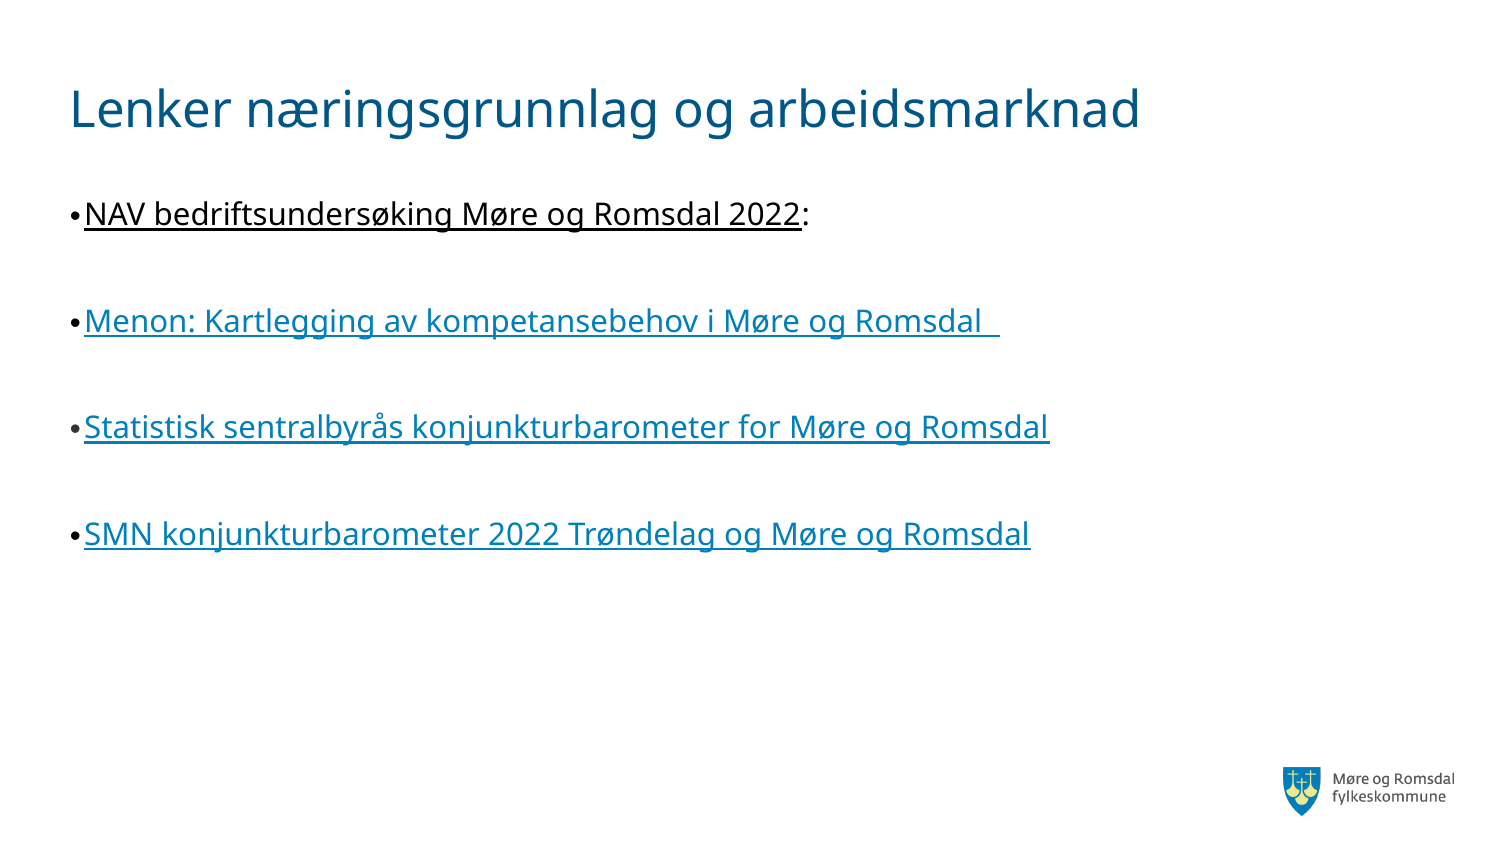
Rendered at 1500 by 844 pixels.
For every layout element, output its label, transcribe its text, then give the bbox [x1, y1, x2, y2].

picture [1304, 767, 1454, 816]
picture [1296, 793, 1307, 804]
list NAV bedriftsundersøking Møre og Romsdal 2022: Menon: Kartlegging av kompetansebehov i Møre og Romsdal Statistisk sentralbyrås konjunkturbarometer for Møre og Romsdal SMN konjunkturbarometer 2022 Trøndelag og Møre og Romsdal [63, 178, 1437, 744]
picture [1305, 771, 1316, 796]
picture [1283, 790, 1300, 816]
picture [1287, 786, 1299, 796]
title Lenker næringsgrunnlag og arbeidsmarknad [63, 72, 1437, 141]
